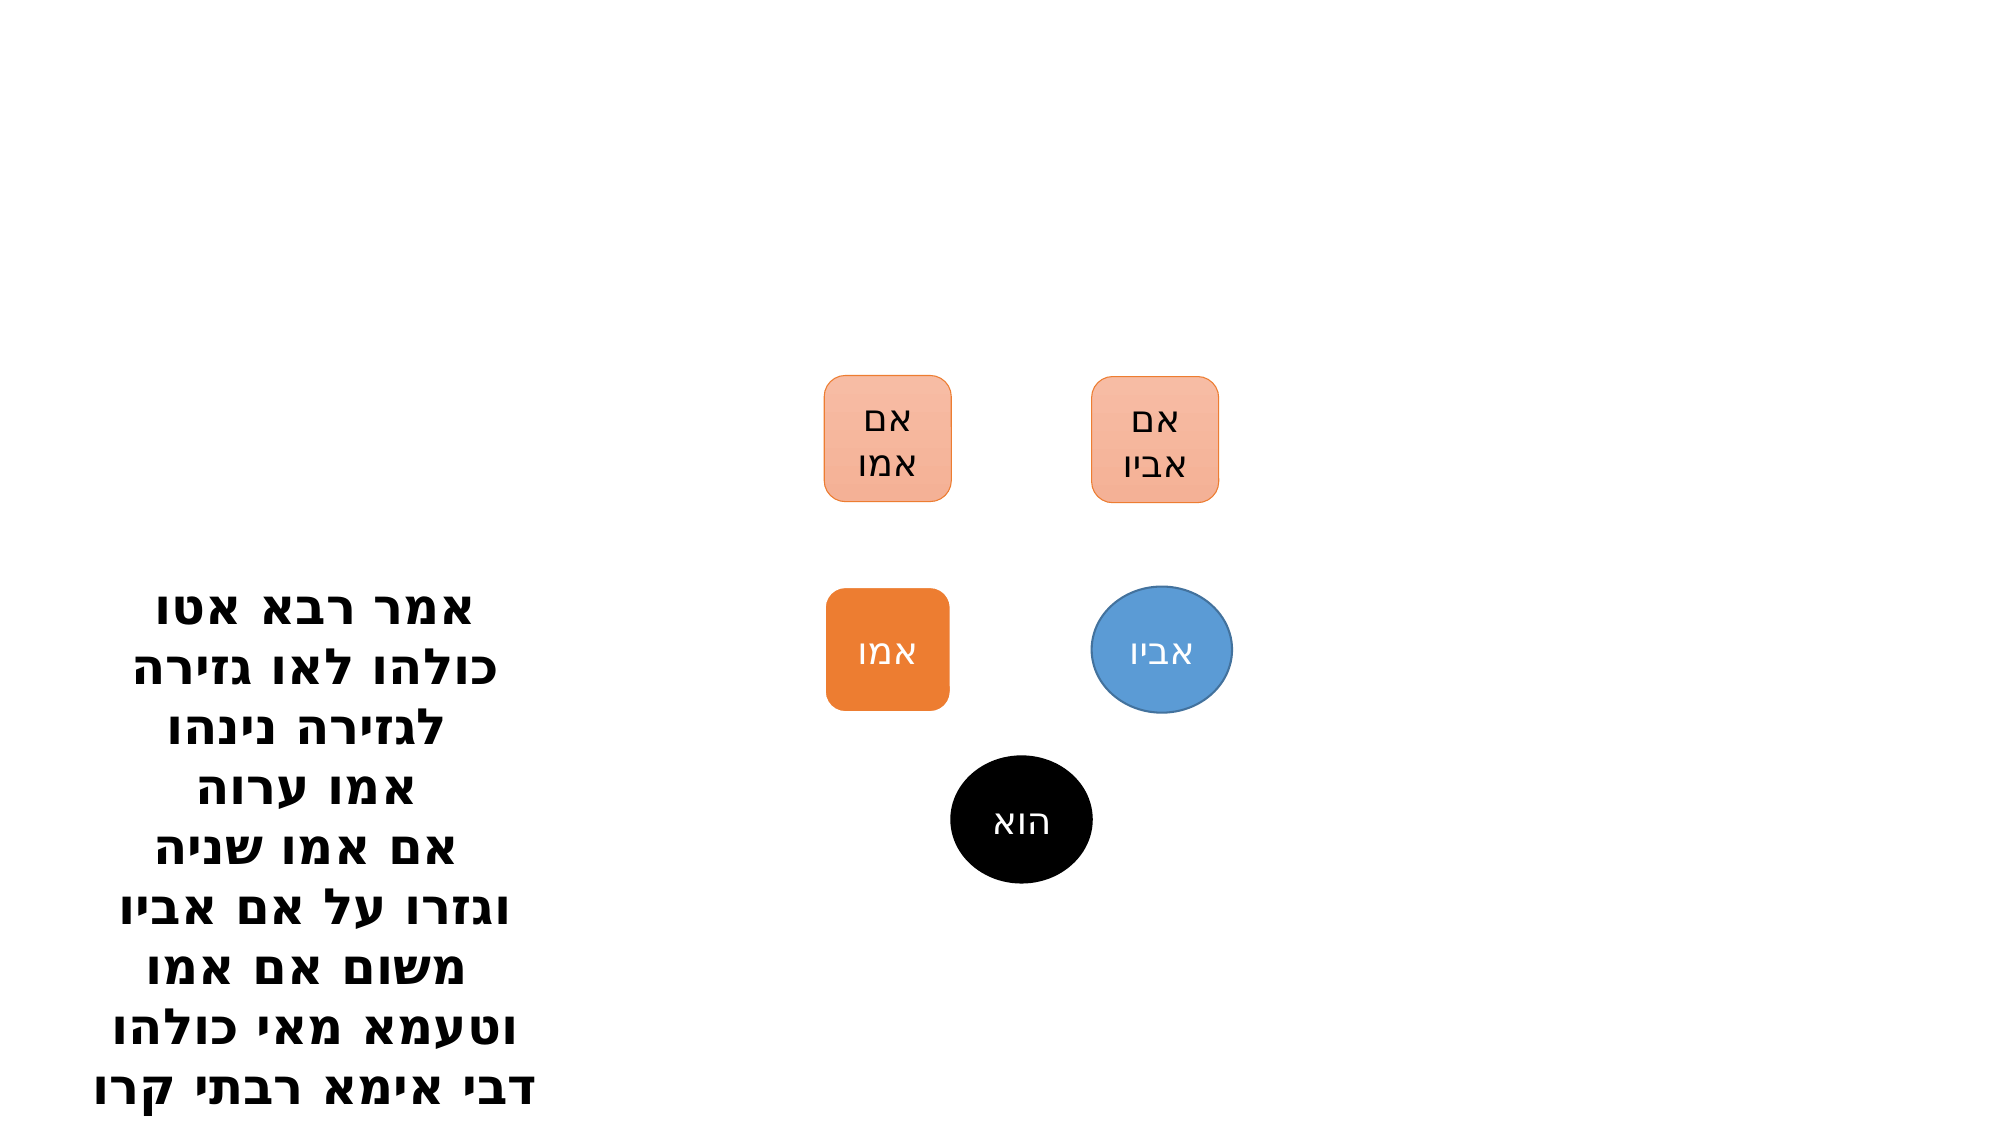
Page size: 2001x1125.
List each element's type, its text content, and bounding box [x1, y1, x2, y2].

text_box אמו [822, 584, 953, 715]
text_box אם אביו [1091, 376, 1220, 504]
text_box אם אמו [823, 374, 952, 503]
text_box אביו [1090, 585, 1234, 714]
text_box הוא [950, 755, 1093, 884]
text_box אמר רבא אטו כולהו לאו גזירה לגזירה נינהו אמו ערוה אם אמו שניה וגזרו על אם אביו משום אם אמו וטעמא מאי כולהו דבי אימא רבתי קרו ליה [77, 567, 554, 1125]
